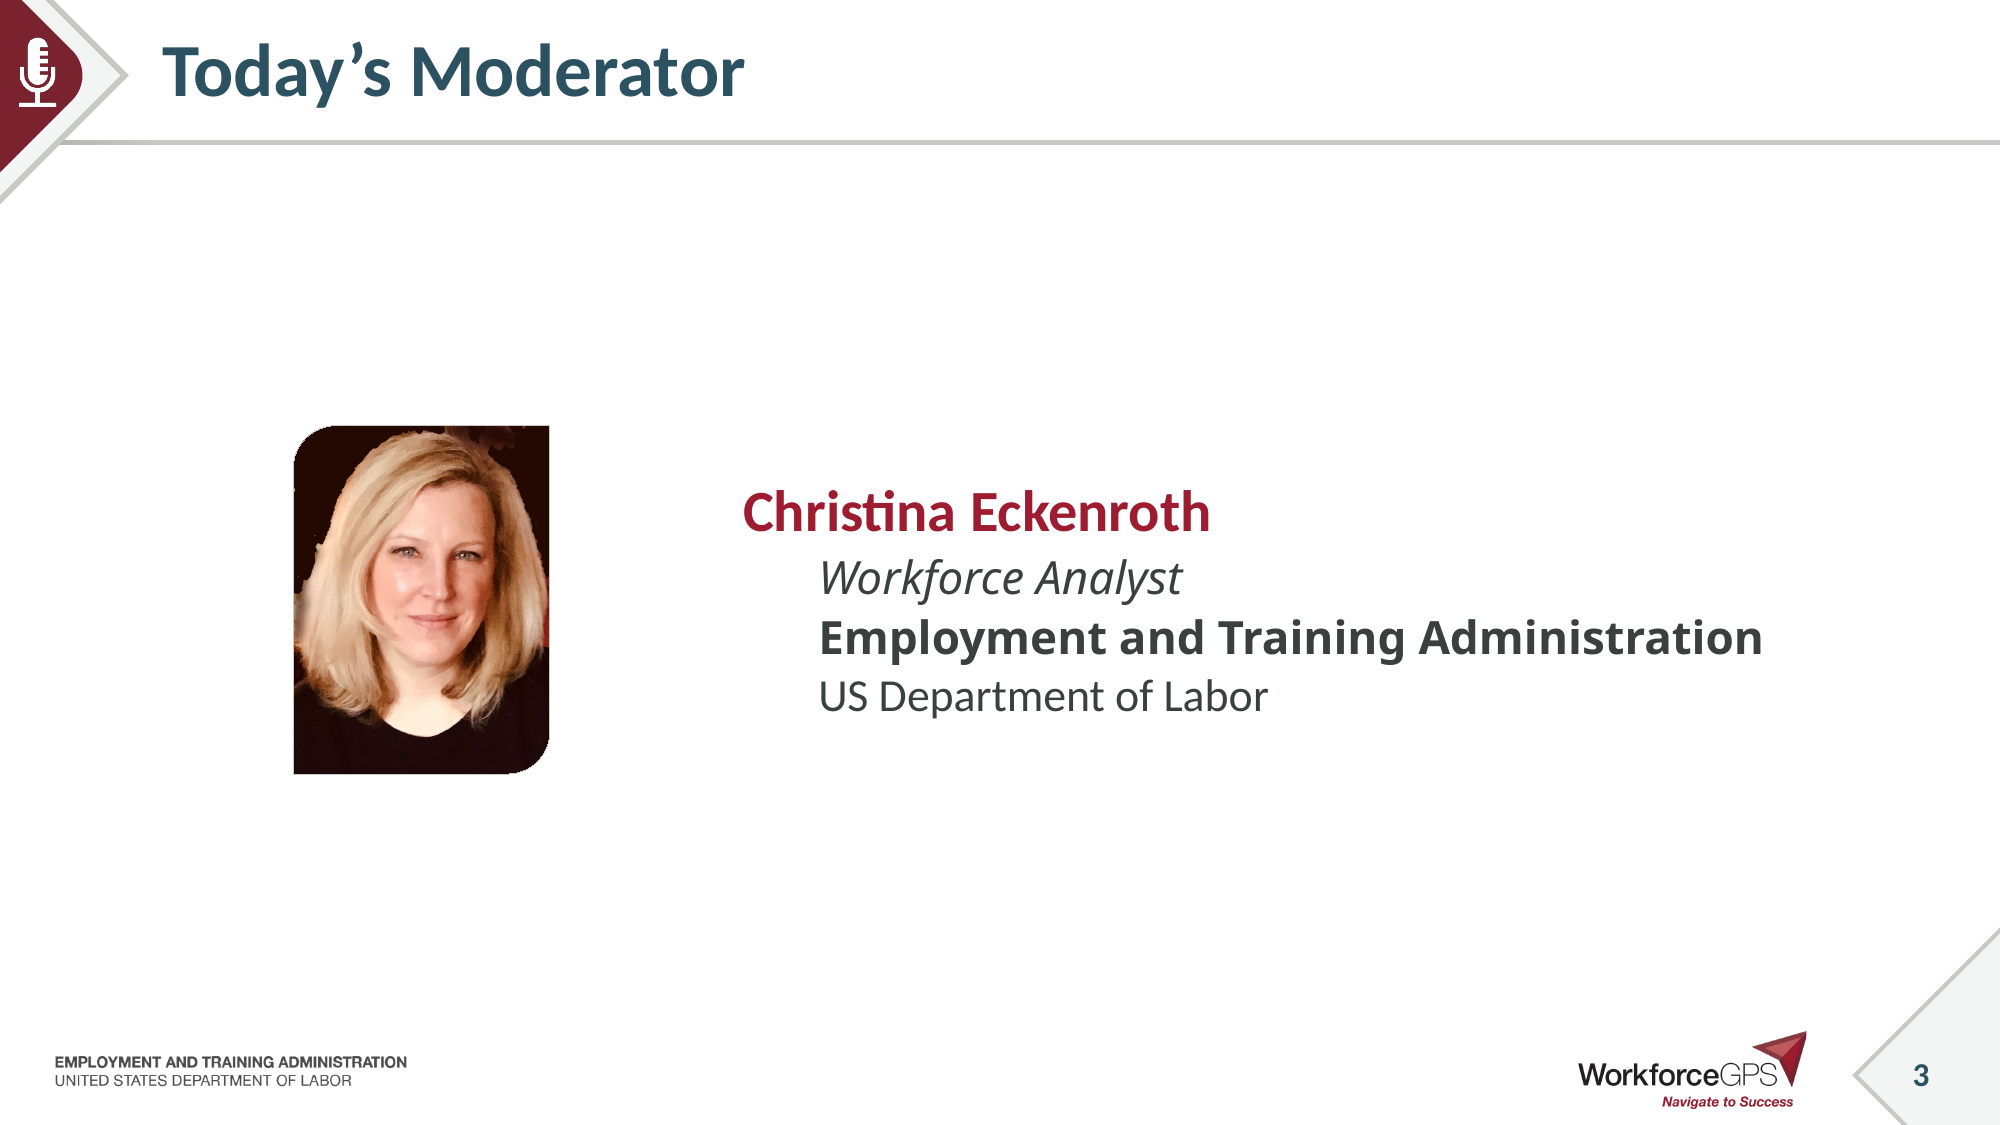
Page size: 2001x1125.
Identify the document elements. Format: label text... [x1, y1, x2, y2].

list Christina Eckenroth Workforce Analyst Employment and Training Administration US Department of Labor [728, 186, 1917, 1014]
title Today’s Moderator [132, 7, 1950, 137]
picture [292, 425, 551, 775]
slide_number 3 [1867, 1042, 1975, 1103]
picture [0, 34, 75, 110]
